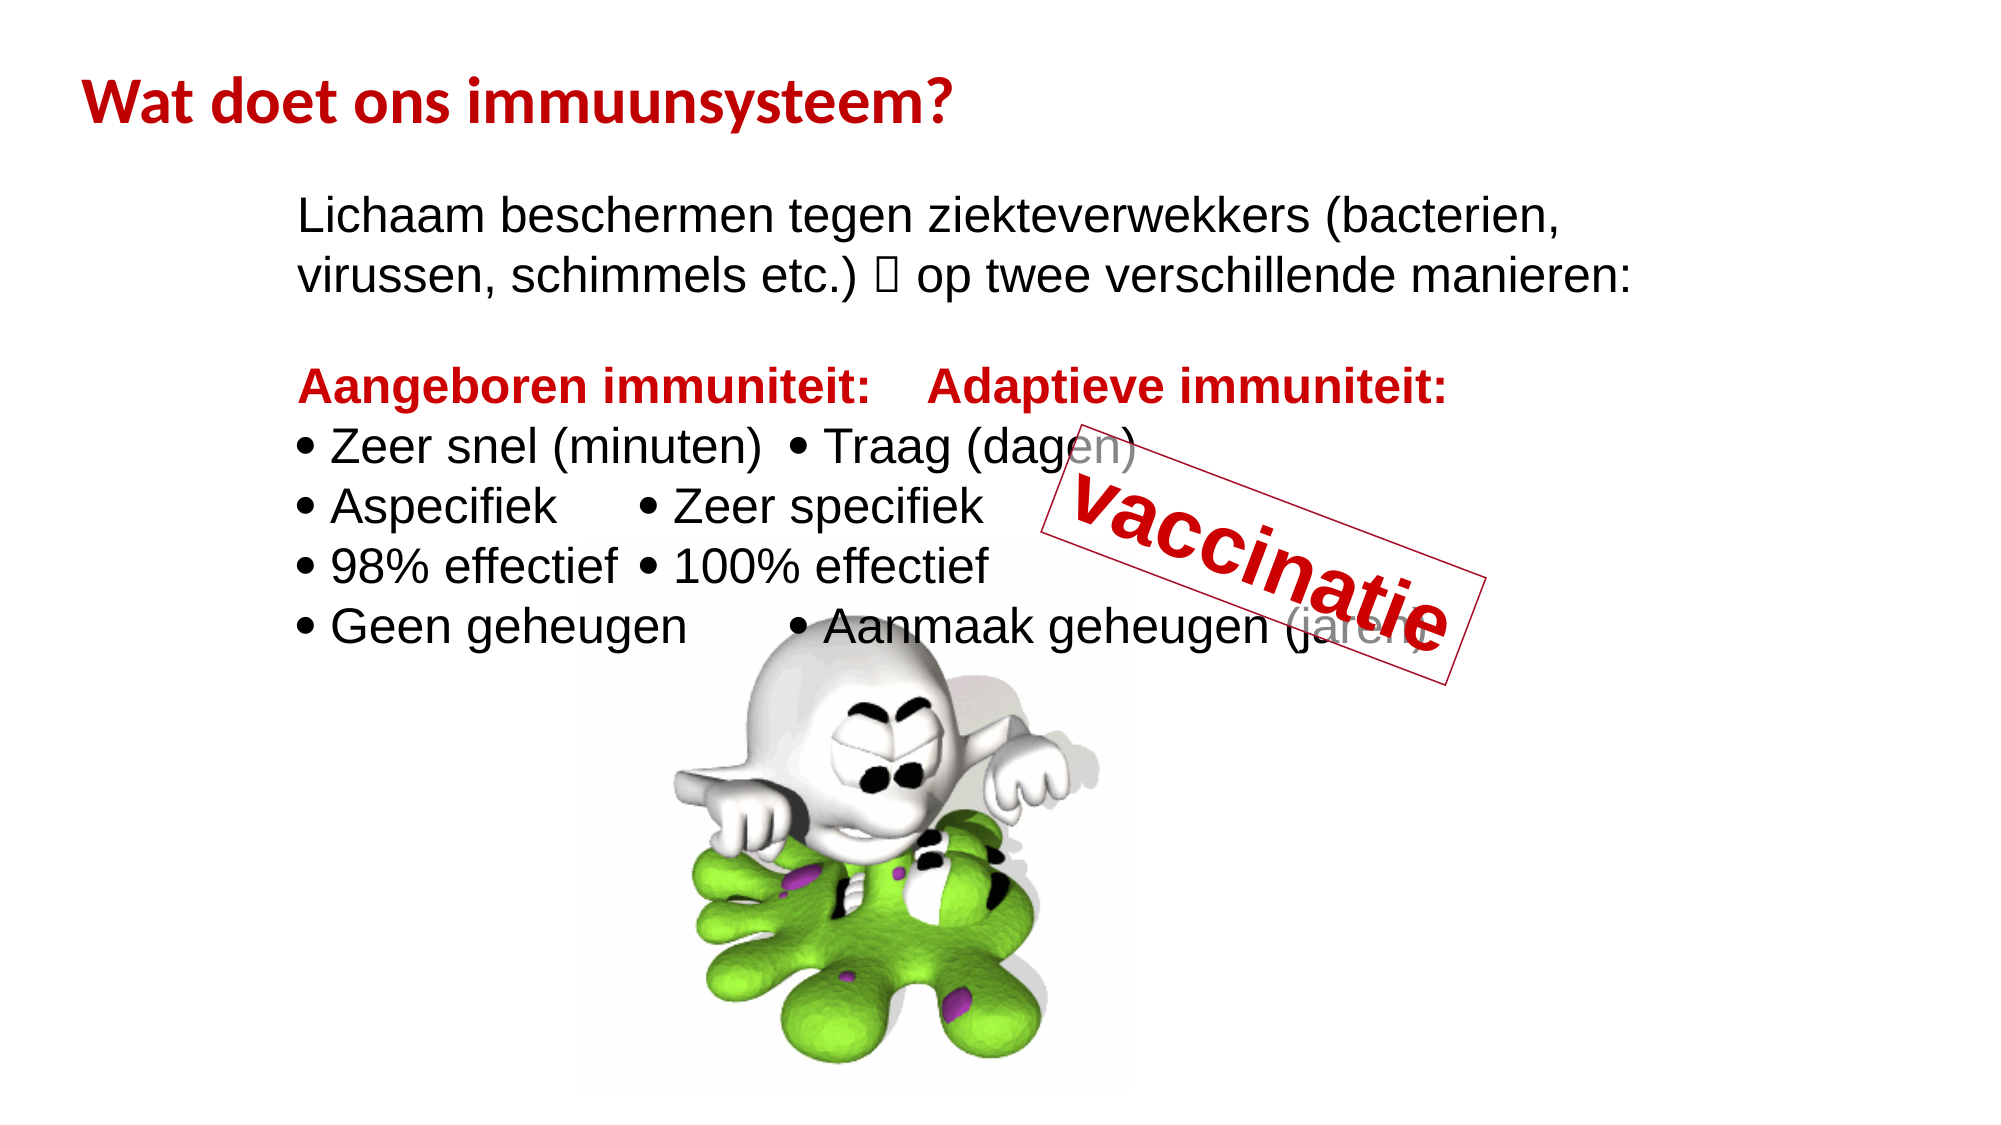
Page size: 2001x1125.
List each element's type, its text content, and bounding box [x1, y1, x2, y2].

text_box Aangeboren immuniteit: Adaptieve immuniteit:  Zeer snel (minuten)  Traag (dagen)  Aspecifiek  Zeer specifiek  98% effectief  100% effectief  Geen geheugen  Aanmaak geheugen (jaren) [282, 345, 1696, 661]
text_box vaccinatie [1041, 424, 1486, 686]
picture [579, 542, 1130, 1093]
text_box Lichaam beschermen tegen ziekteverwekkers (bacterien, virussen, schimmels etc.)  op twee verschillende manieren: [282, 175, 1730, 311]
title Wat doet ons immuunsysteem? [66, 8, 1676, 197]
